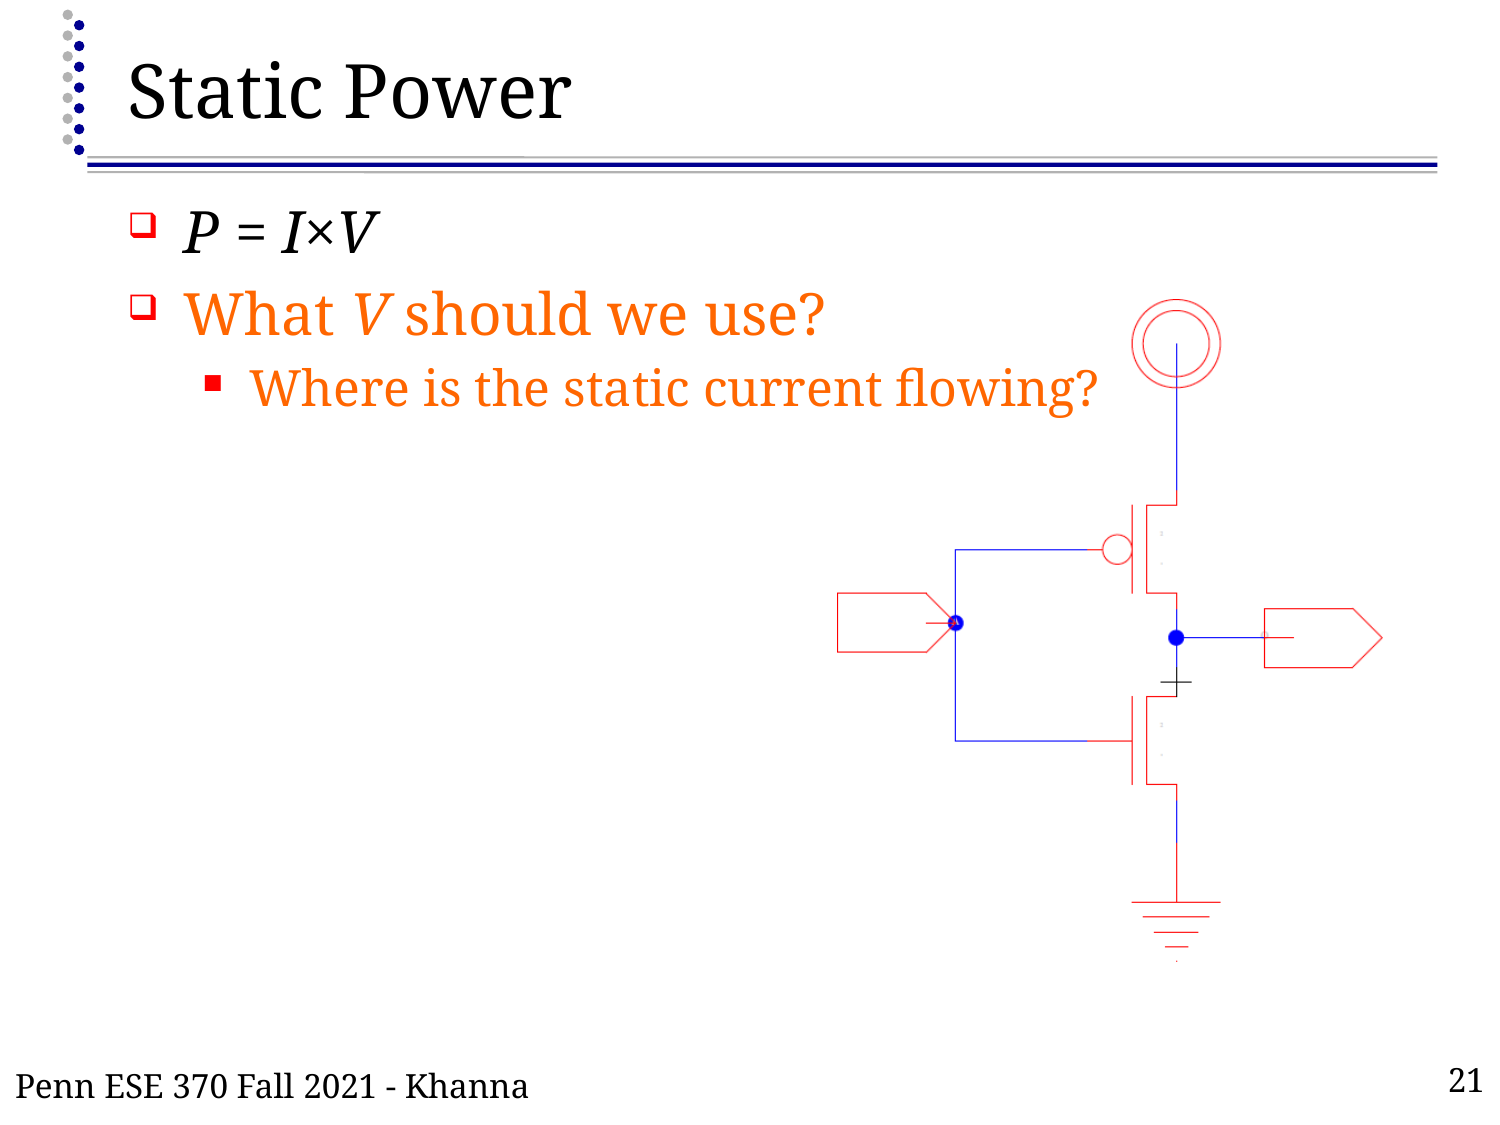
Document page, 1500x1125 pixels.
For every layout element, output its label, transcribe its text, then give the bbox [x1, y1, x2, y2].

title Static Power [112, 16, 1391, 142]
picture [837, 299, 1383, 963]
slide_number 21 [1187, 1037, 1500, 1113]
footer Penn ESE 370 Fall 2021 - Khanna [0, 1037, 813, 1113]
list P = I×V What V should we use? Where is the static current flowing? [112, 187, 1388, 1013]
